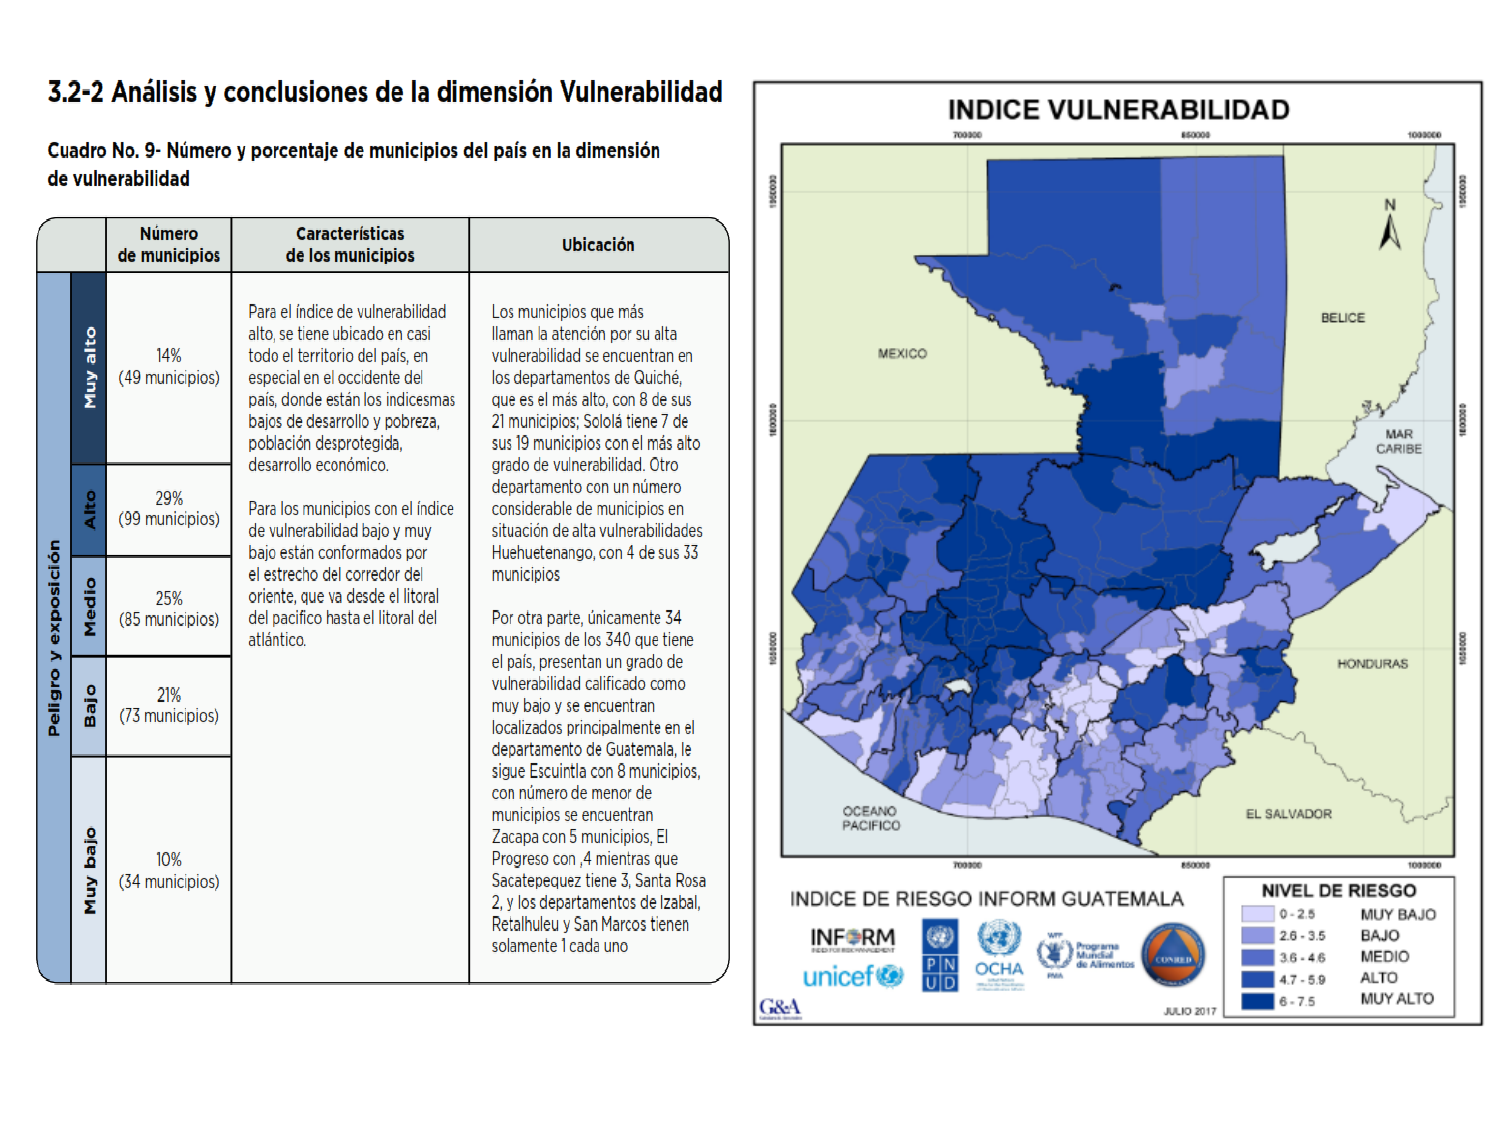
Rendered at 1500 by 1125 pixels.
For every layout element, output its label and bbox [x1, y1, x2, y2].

picture [0, 58, 1489, 1044]
